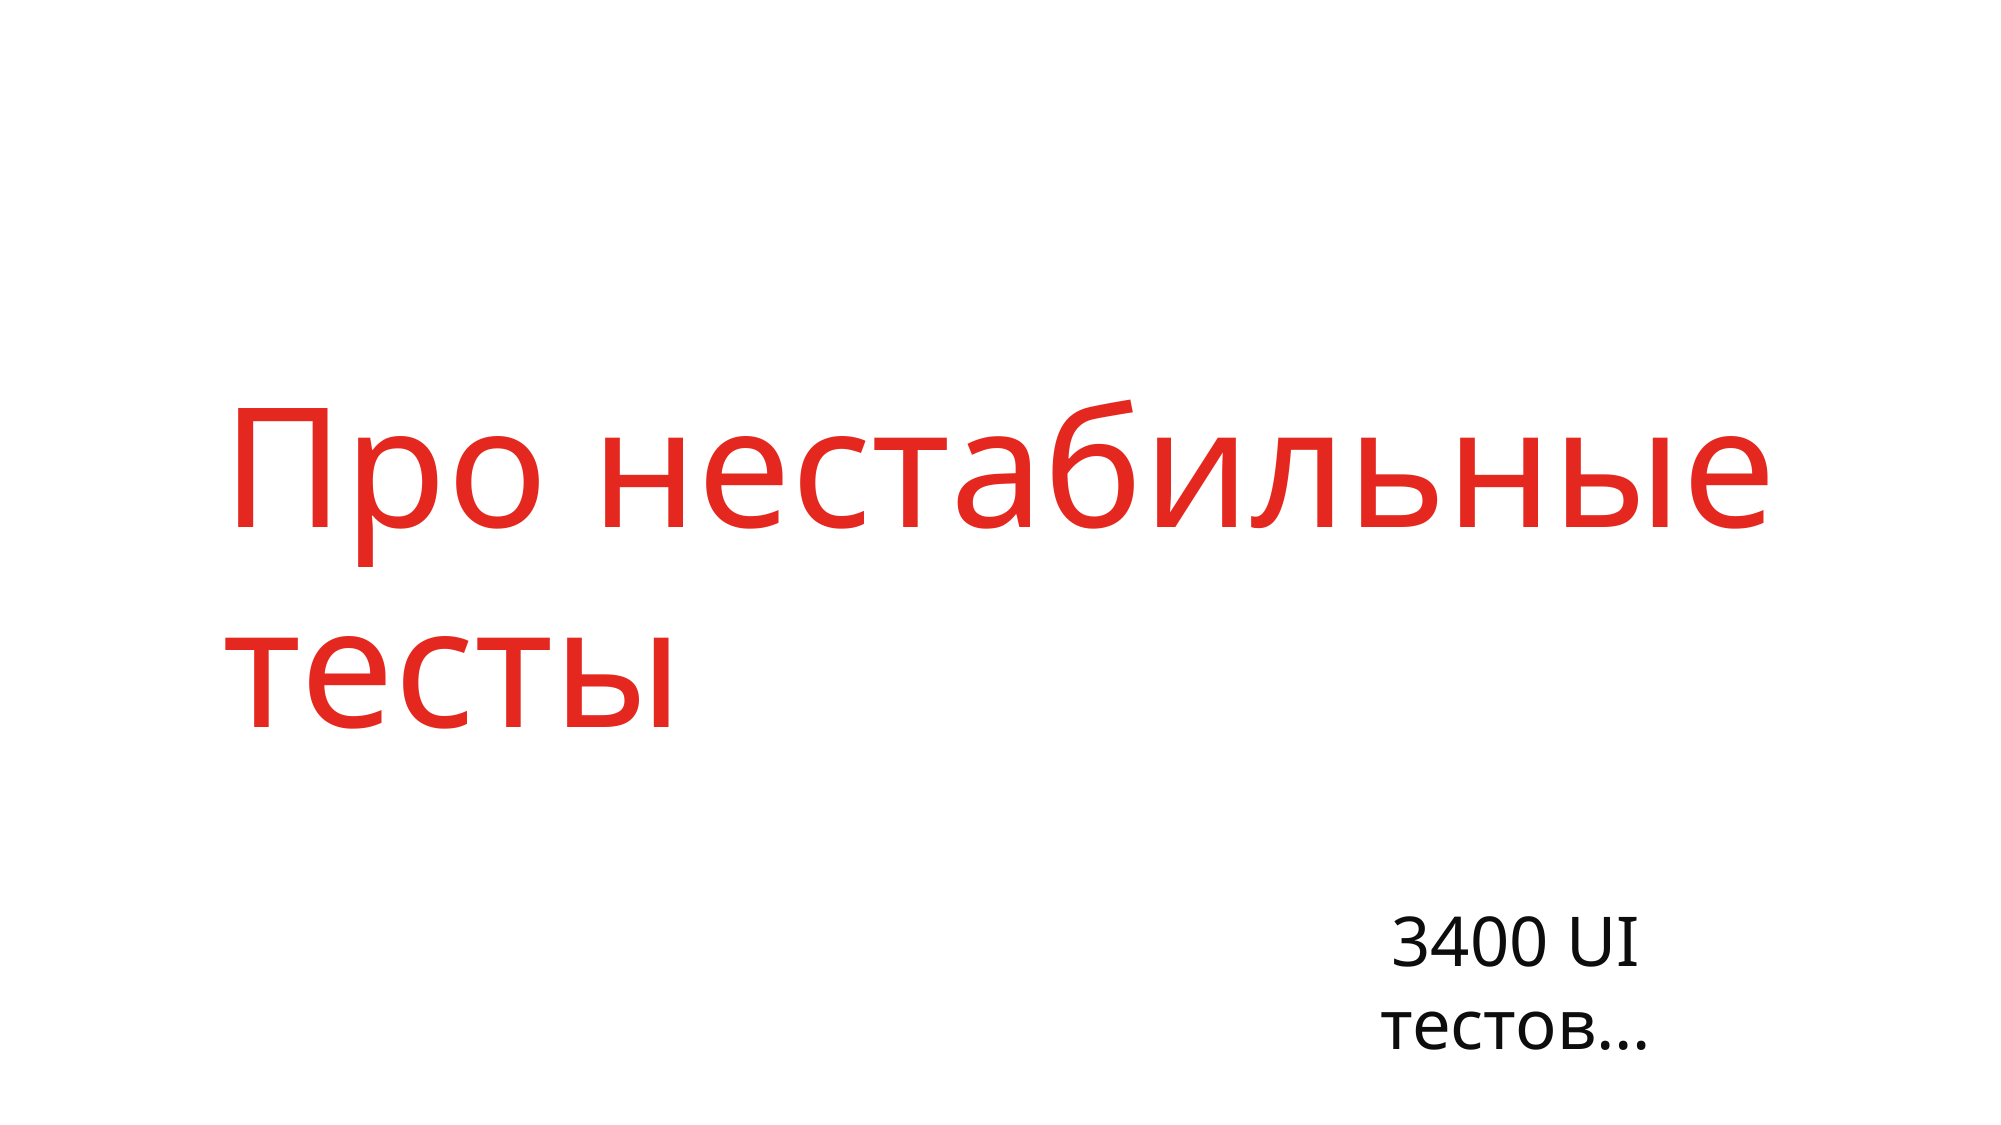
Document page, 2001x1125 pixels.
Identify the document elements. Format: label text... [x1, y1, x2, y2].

text_box 3400 UI тестов… [1307, 881, 1725, 1096]
title Про нестабильные тесты [208, 290, 1792, 847]
